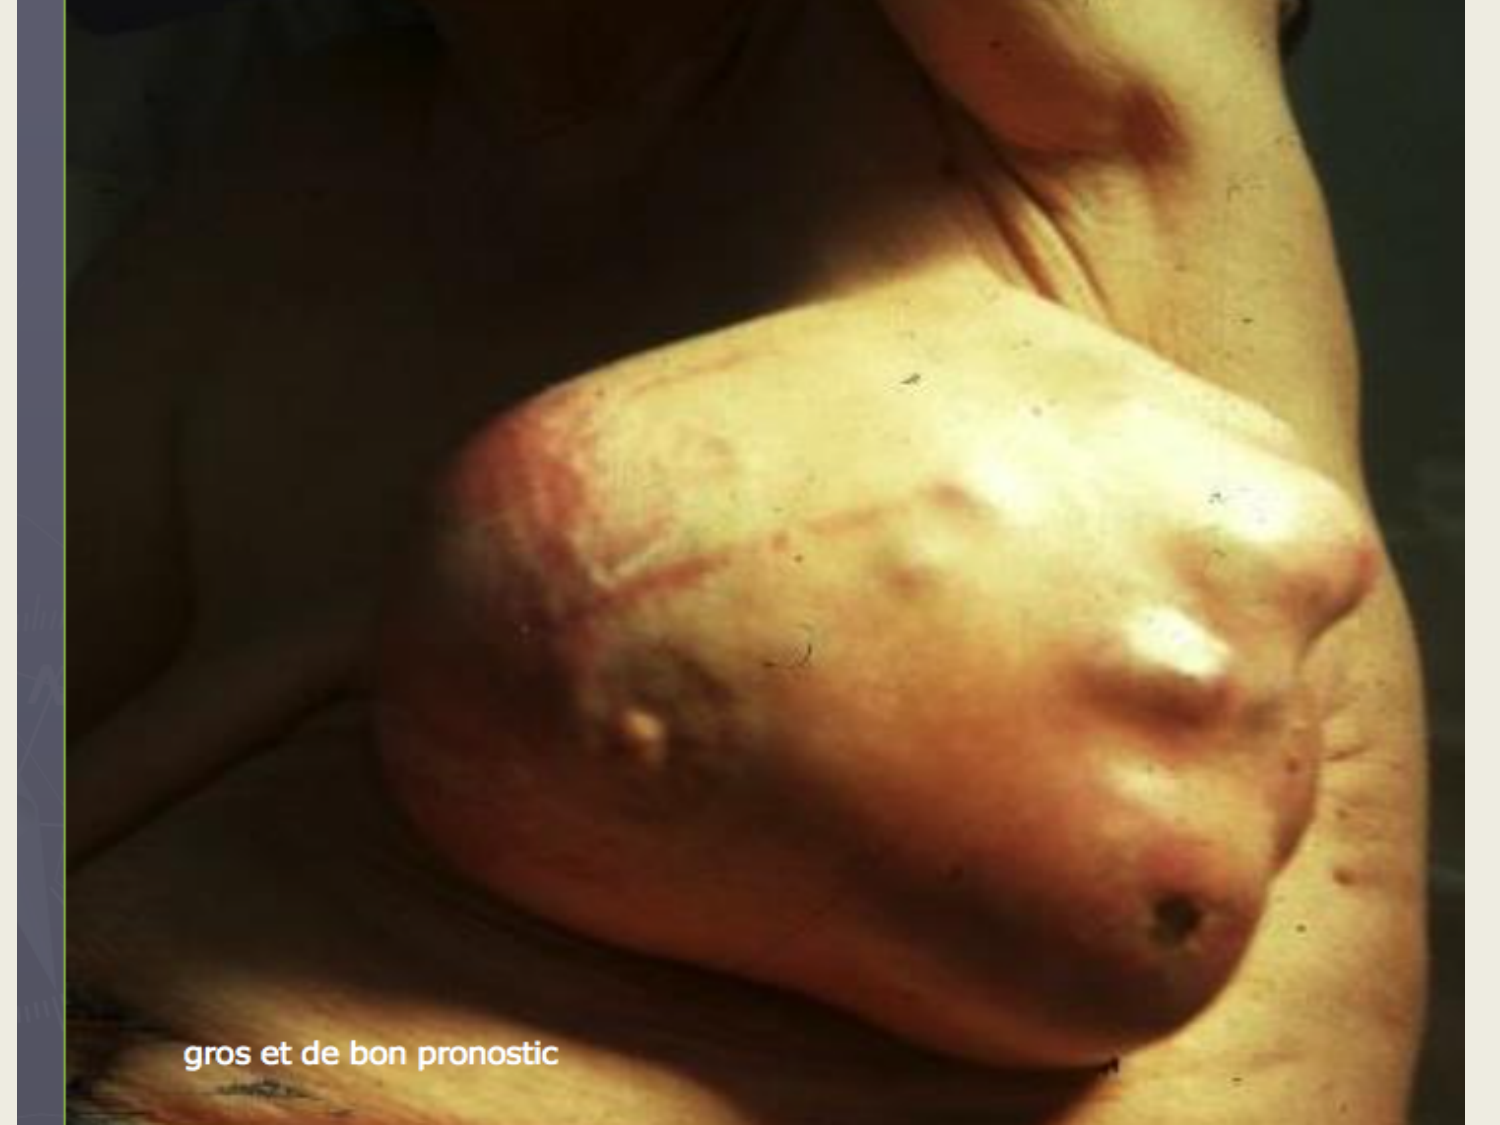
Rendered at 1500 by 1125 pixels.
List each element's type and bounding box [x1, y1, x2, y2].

list [17, 0, 1465, 1125]
